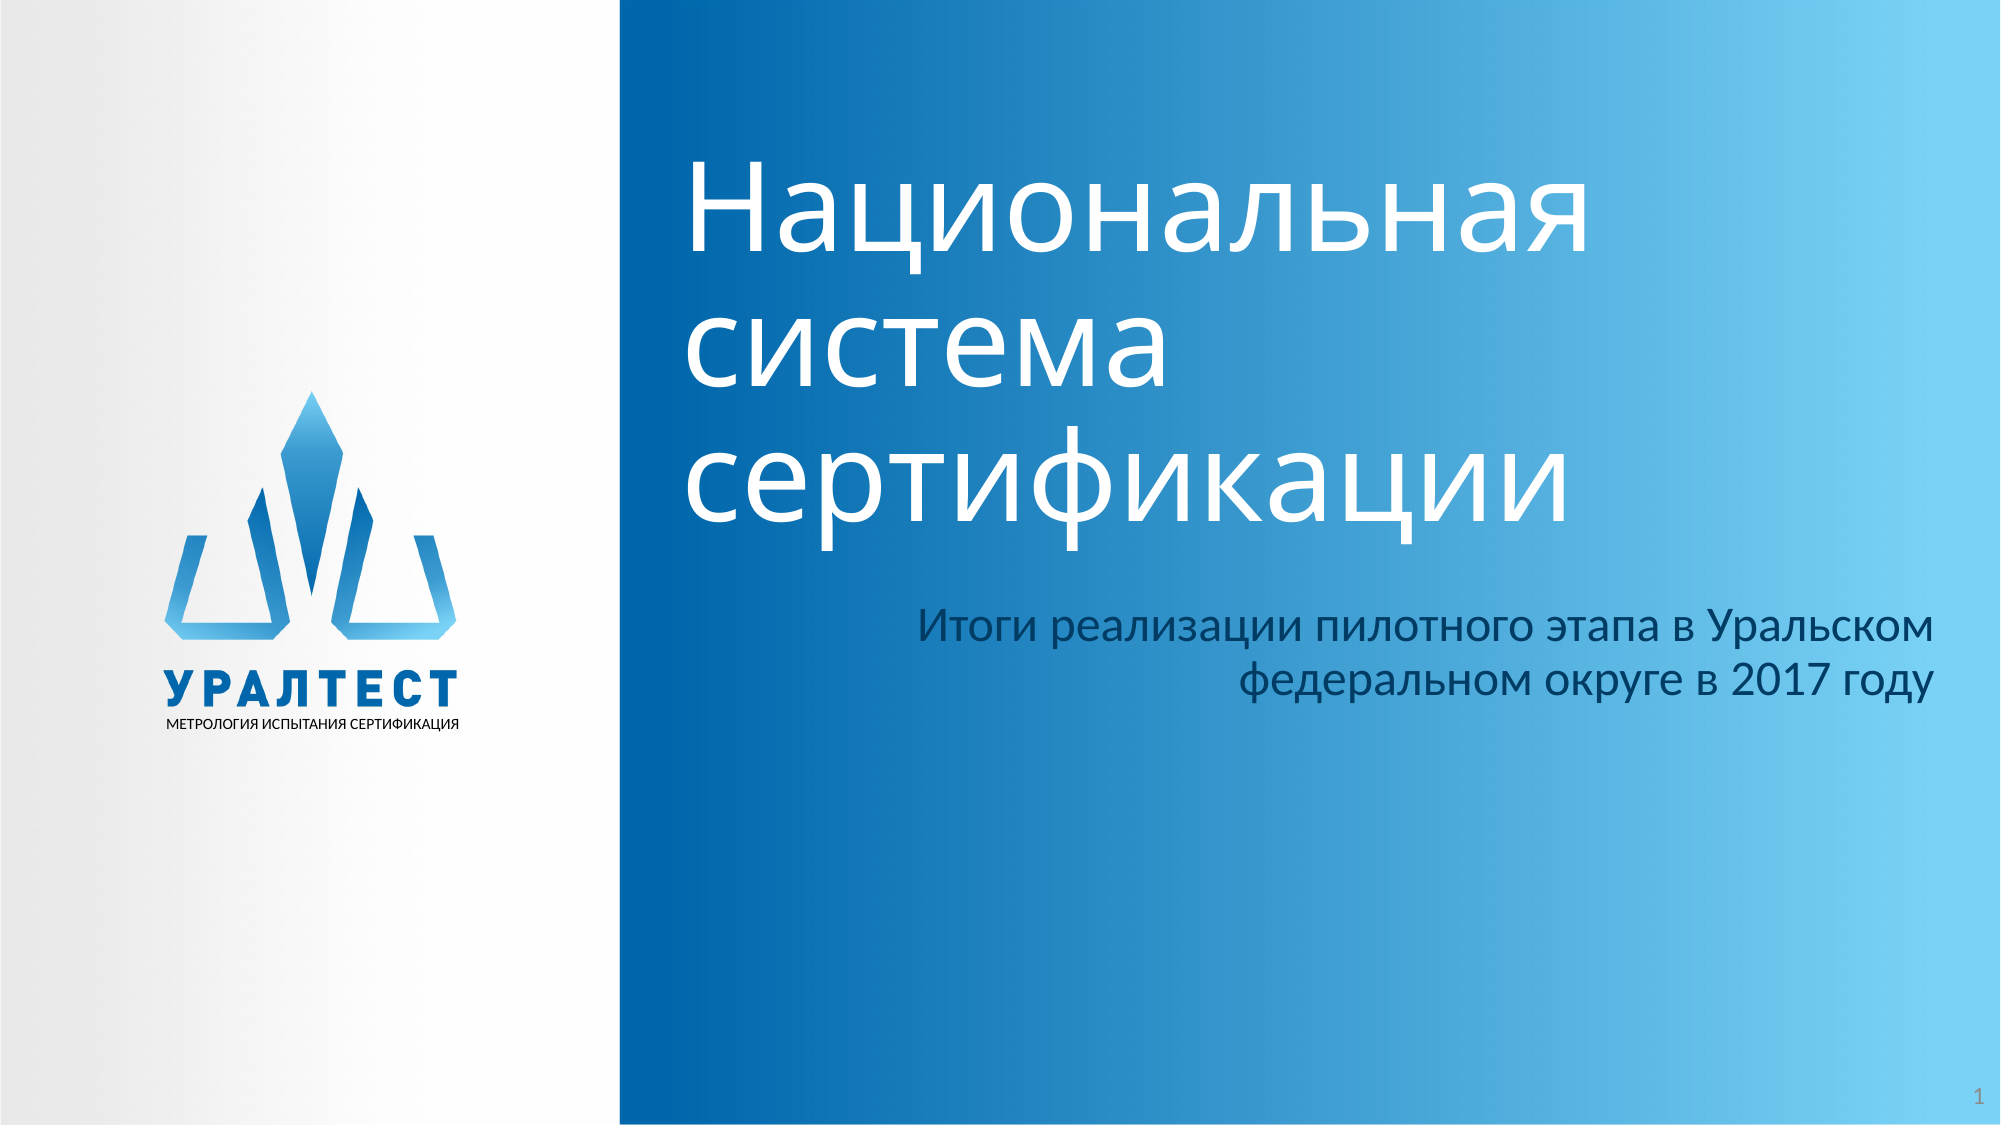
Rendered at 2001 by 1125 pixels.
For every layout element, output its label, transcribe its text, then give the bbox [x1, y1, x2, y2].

title Национальная система сертификации [666, 184, 1750, 556]
picture [0, 0, 2001, 1125]
subtitle Итоги реализации пилотного этапа в Уральском федеральном округе в 2017 году [666, 590, 1950, 836]
text_box МЕТРОЛОГИЯ ИСПЫТАНИЯ СЕРТИФИКАЦИЯ [138, 706, 487, 744]
slide_number 1 [1550, 1065, 2000, 1125]
